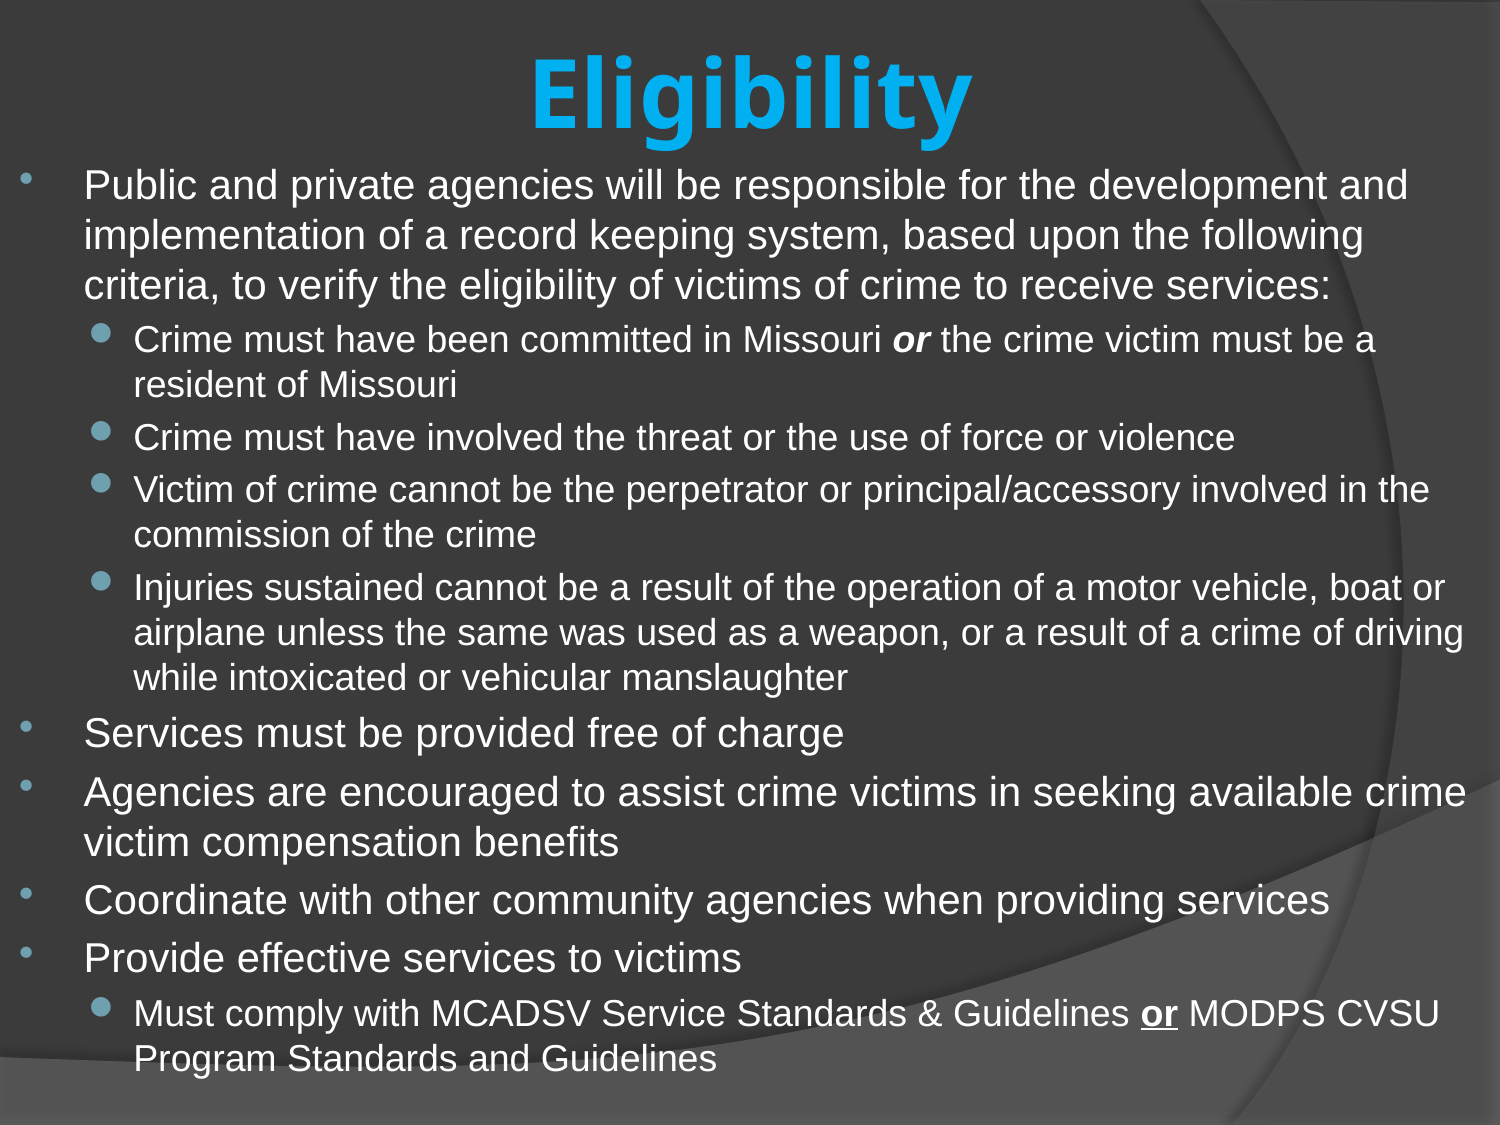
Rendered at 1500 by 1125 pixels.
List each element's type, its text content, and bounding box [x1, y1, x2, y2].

list Public and private agencies will be responsible for the development and implementation of a record keeping system, based upon the following criteria, to verify the eligibility of victims of crime to receive services: Crime must have been committed in Missouri or the crime victim must be a resident of Missouri Crime must have involved the threat or the use of force or violence Victim of crime cannot be the perpetrator or principal/accessory involved in the commission of the crime Injuries sustained cannot be a result of the operation of a motor vehicle, boat or airplane unless the same was used as a weapon, or a result of a crime of driving while intoxicated or vehicular manslaughter Services must be provided free of charge Agencies are encouraged to assist crime victims in seeking available crime victim compensation benefits Coordinate with other community agencies when providing services Provide effective services to victims Must comply with MCADSV Service Standards & Guidelines or MODPS CVSU Program Standards and Guidelines [0, 149, 1500, 1125]
title Eligibility [0, 9, 1500, 149]
